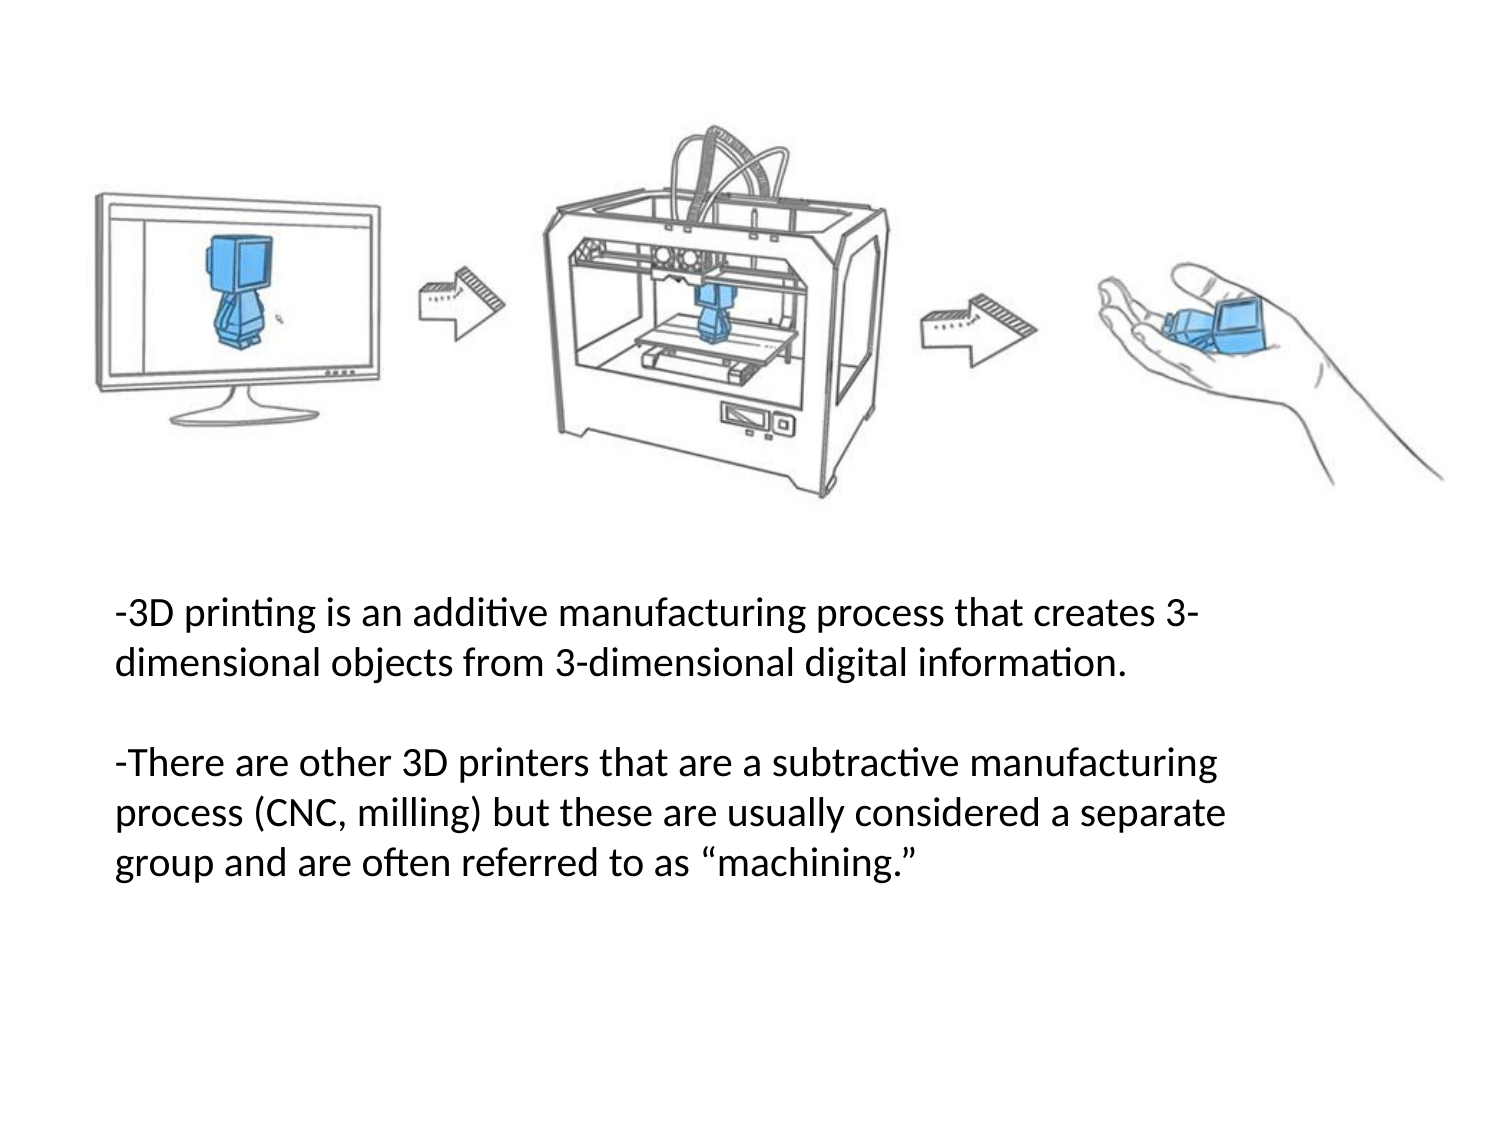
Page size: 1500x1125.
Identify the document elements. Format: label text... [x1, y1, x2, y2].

text_box -3D printing is an additive manufacturing process that creates 3-dimensional objects from 3-dimensional digital information. -There are other 3D printers that are a subtractive manufacturing process (CNC, milling) but these are usually considered a separate group and are often referred to as “machining.” [99, 582, 1263, 942]
picture [74, 88, 1451, 574]
